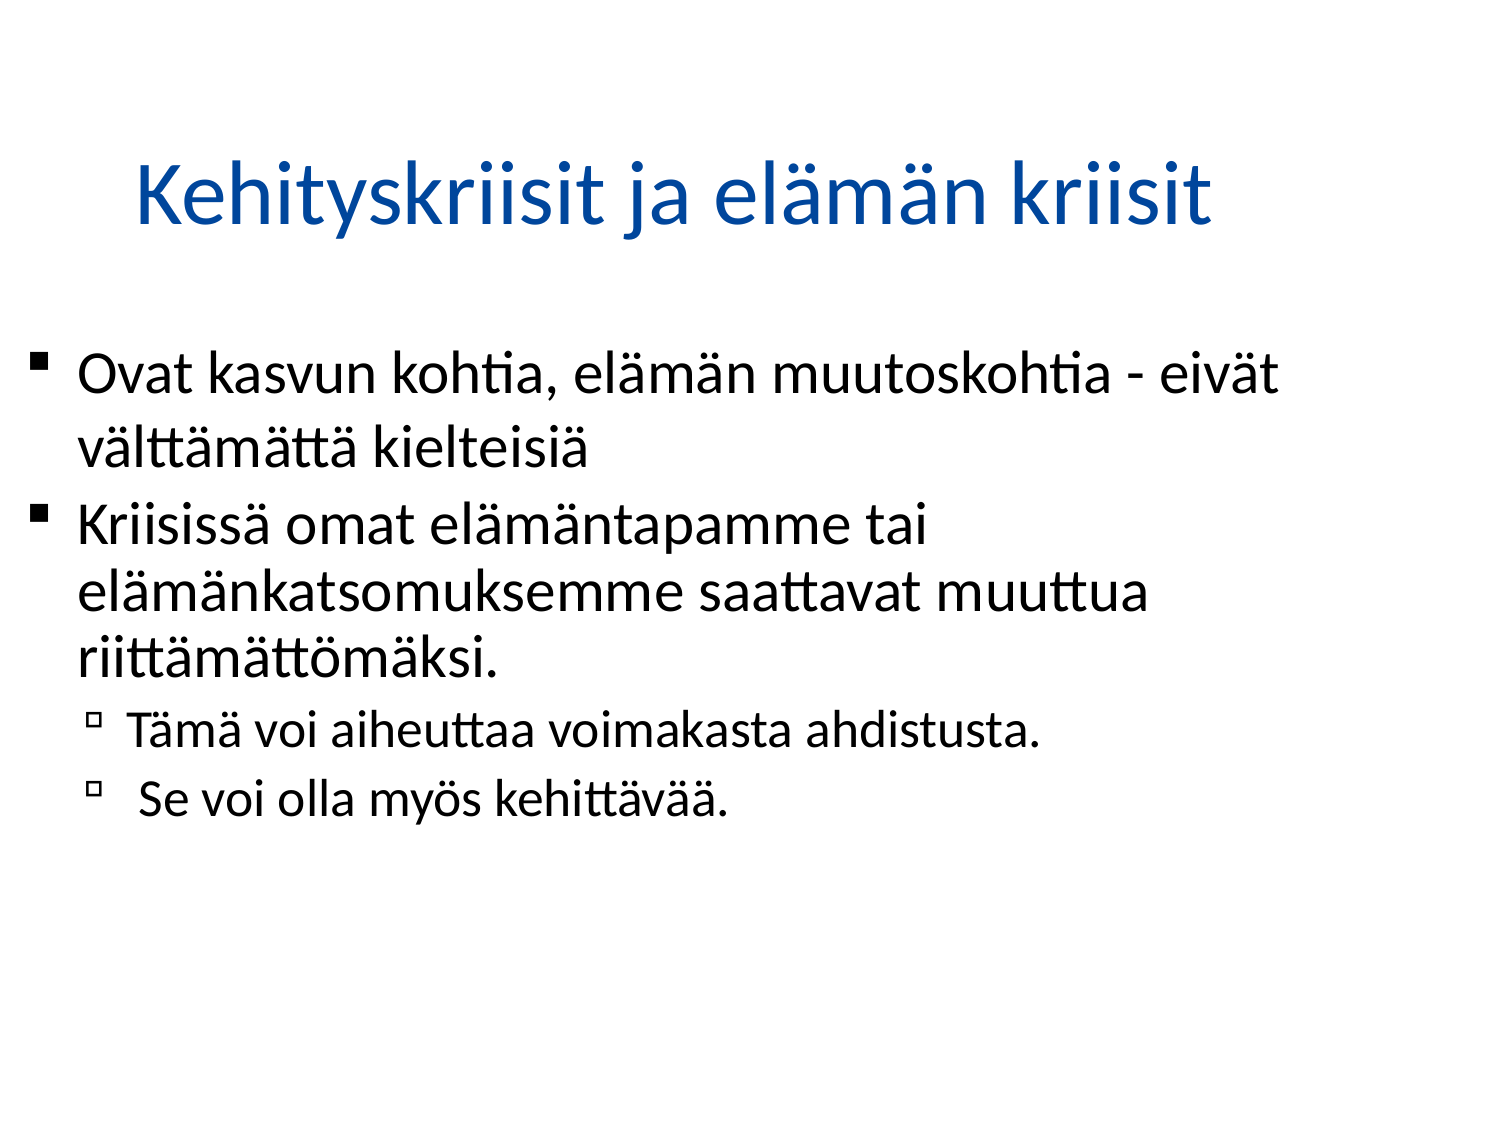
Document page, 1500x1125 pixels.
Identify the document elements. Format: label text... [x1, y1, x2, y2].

title Kehityskriisit ja elämän kriisit [0, 75, 1350, 300]
list Ovat kasvun kohtia, elämän muutoskohtia - eivät välttämättä kielteisiä Kriisissä omat elämäntapamme tai elämänkatsomuksemme saattavat muuttua riittämättömäksi. Tämä voi aiheuttaa voimakasta ahdistusta. Se voi olla myös kehittävää. [0, 324, 1350, 963]
